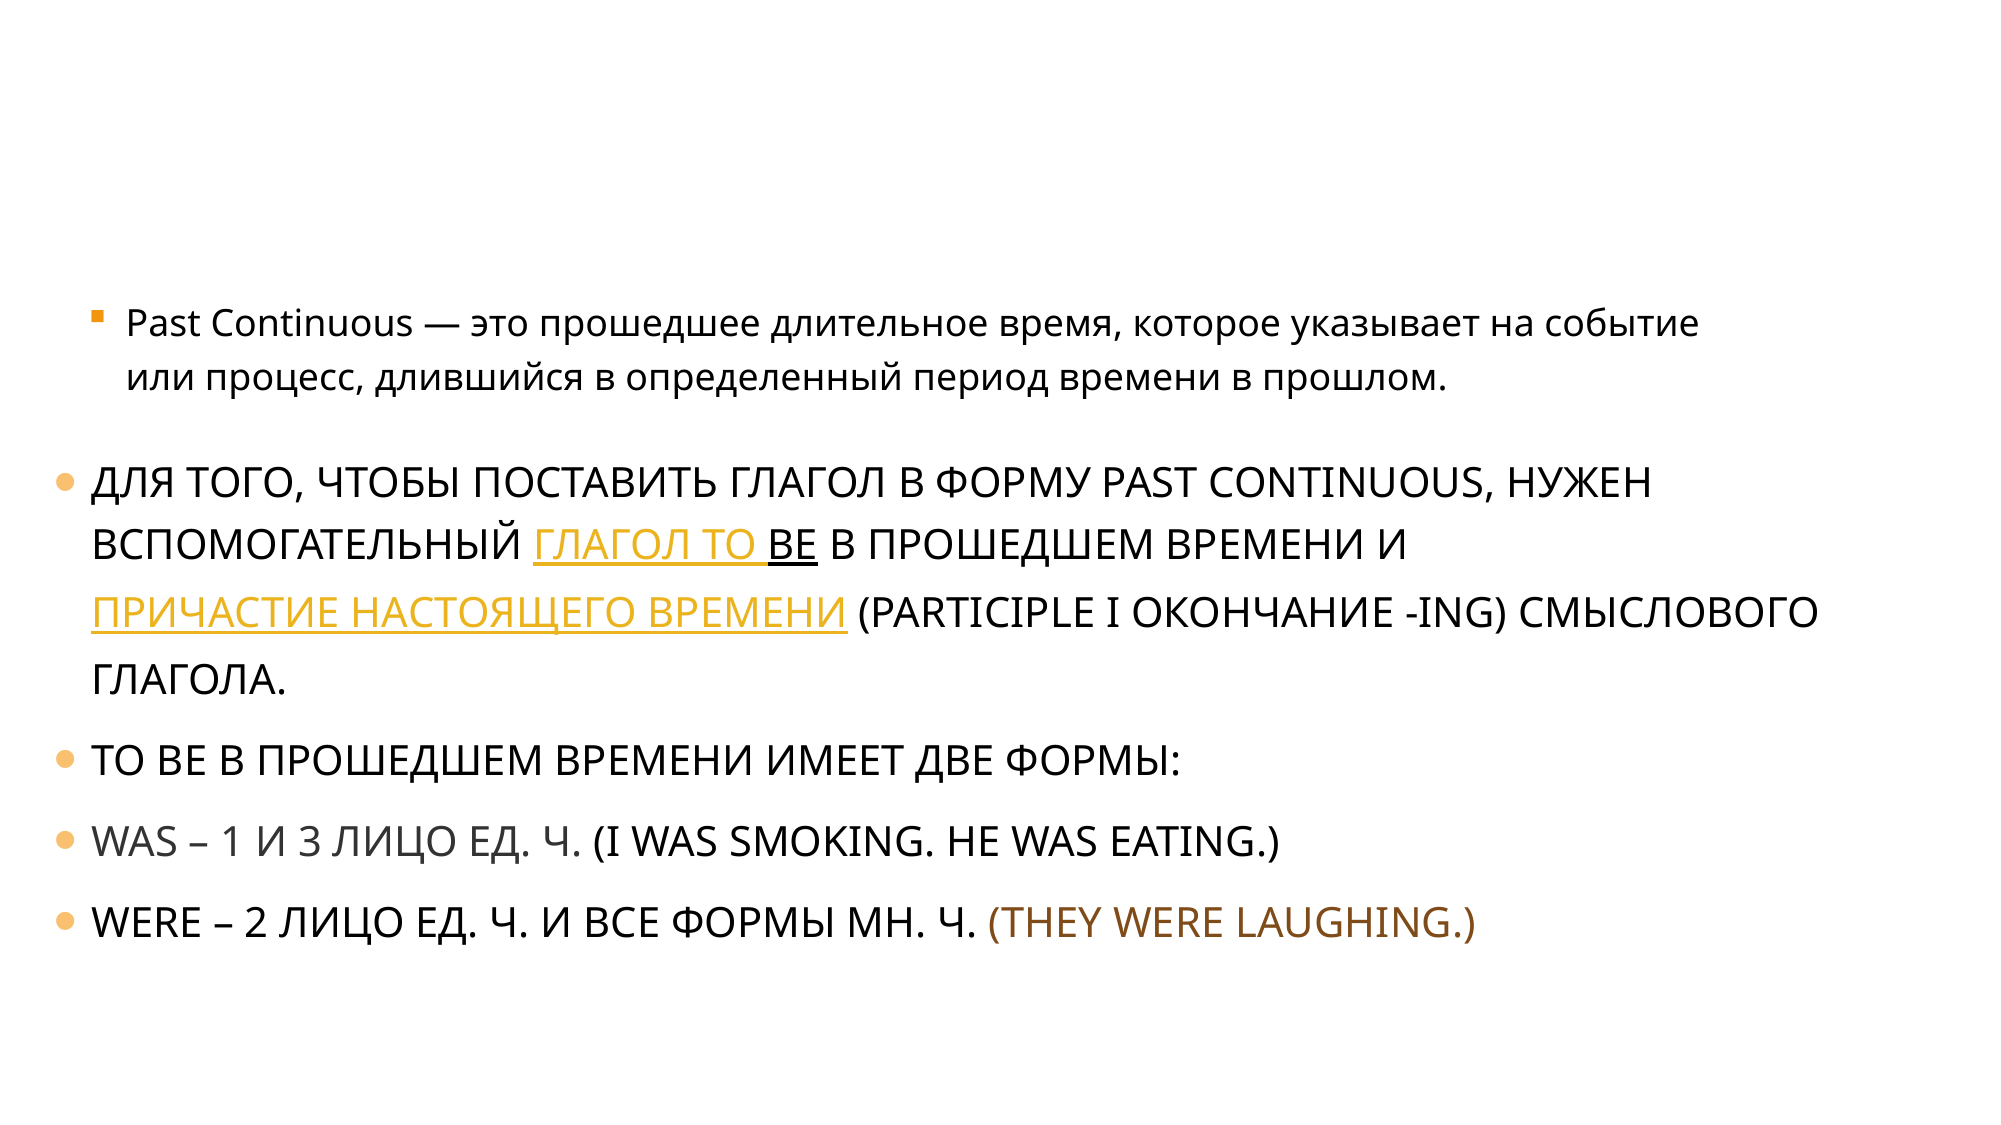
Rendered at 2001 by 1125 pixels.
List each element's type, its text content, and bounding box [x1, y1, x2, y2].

text_box Past Continuous — это прошедшее длительное время, которое указывает на событие или процесс, длившийся в определенный период времени в прошлом. [73, 282, 1779, 438]
text_box Для того, чтобы поставить глагол в форму Past Continuous, нужен вспомогательный глагол to be в прошедшем времени и причастие настоящего времени (Participle I окончание -ing) смыслового глагола. To be в прошедшем времени имеет две формы: was – 1 и 3 лицо ед. ч. (I was smoking. He was eating.) were – 2 лицо ед. ч. и все формы мн. ч. (They were laughing.) [38, 438, 1944, 1005]
